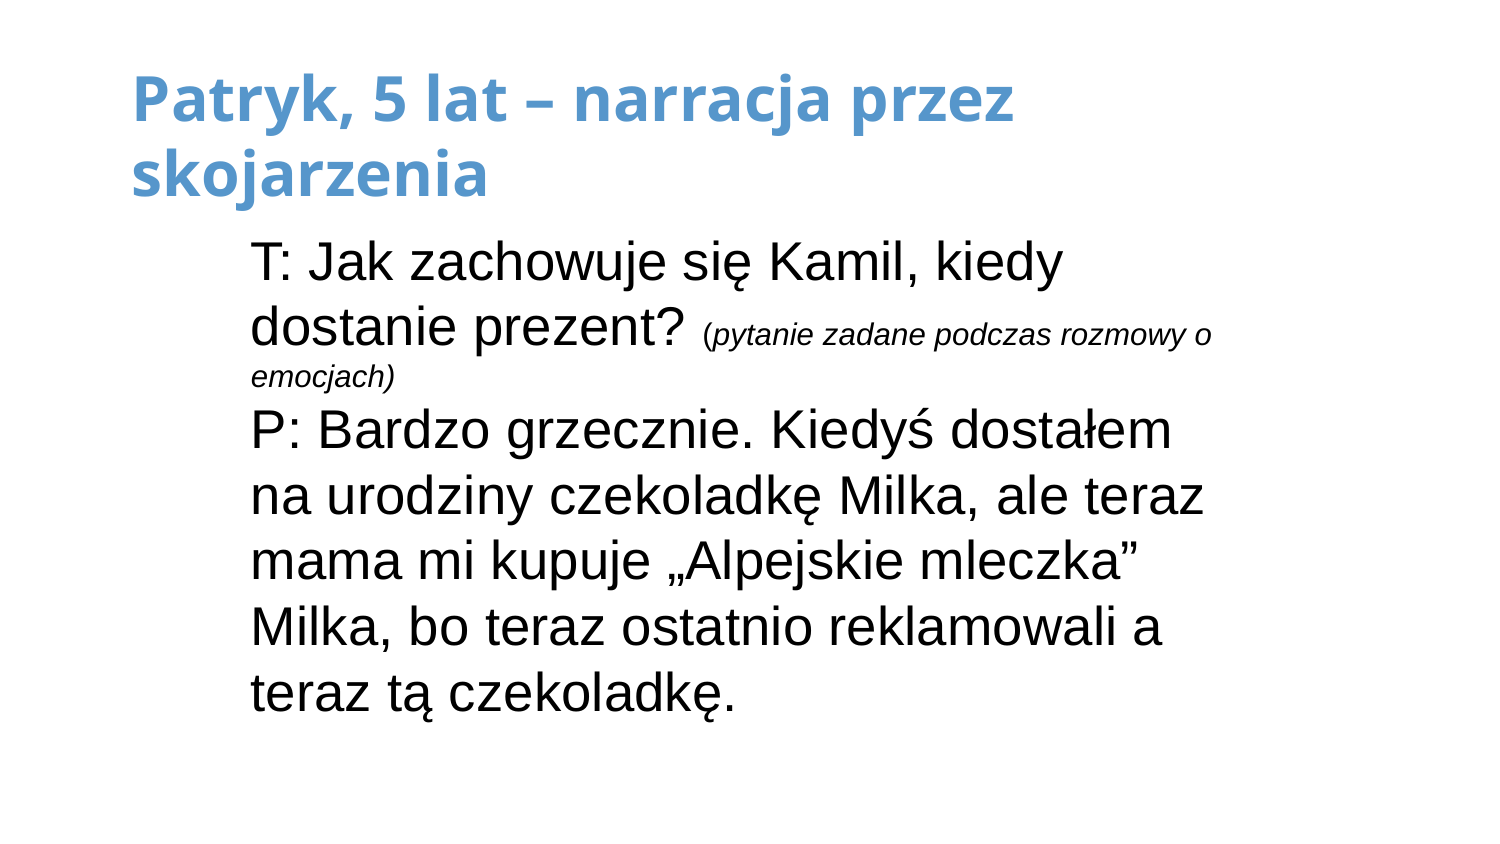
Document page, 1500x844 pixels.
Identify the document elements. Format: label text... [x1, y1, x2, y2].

text_box T: Jak zachowuje się Kamil, kiedy dostanie prezent? (pytanie zadane podczas rozmowy o emocjach) P: Bardzo grzecznie. Kiedyś dostałem na urodziny czekoladkę Milka, ale teraz mama mi kupuje „Alpejskie mleczka” Milka, bo teraz ostatnio reklamowali a teraz tą czekoladkę. [236, 218, 1264, 730]
title Patryk, 5 lat – narracja przez skojarzenia [116, 88, 1384, 181]
